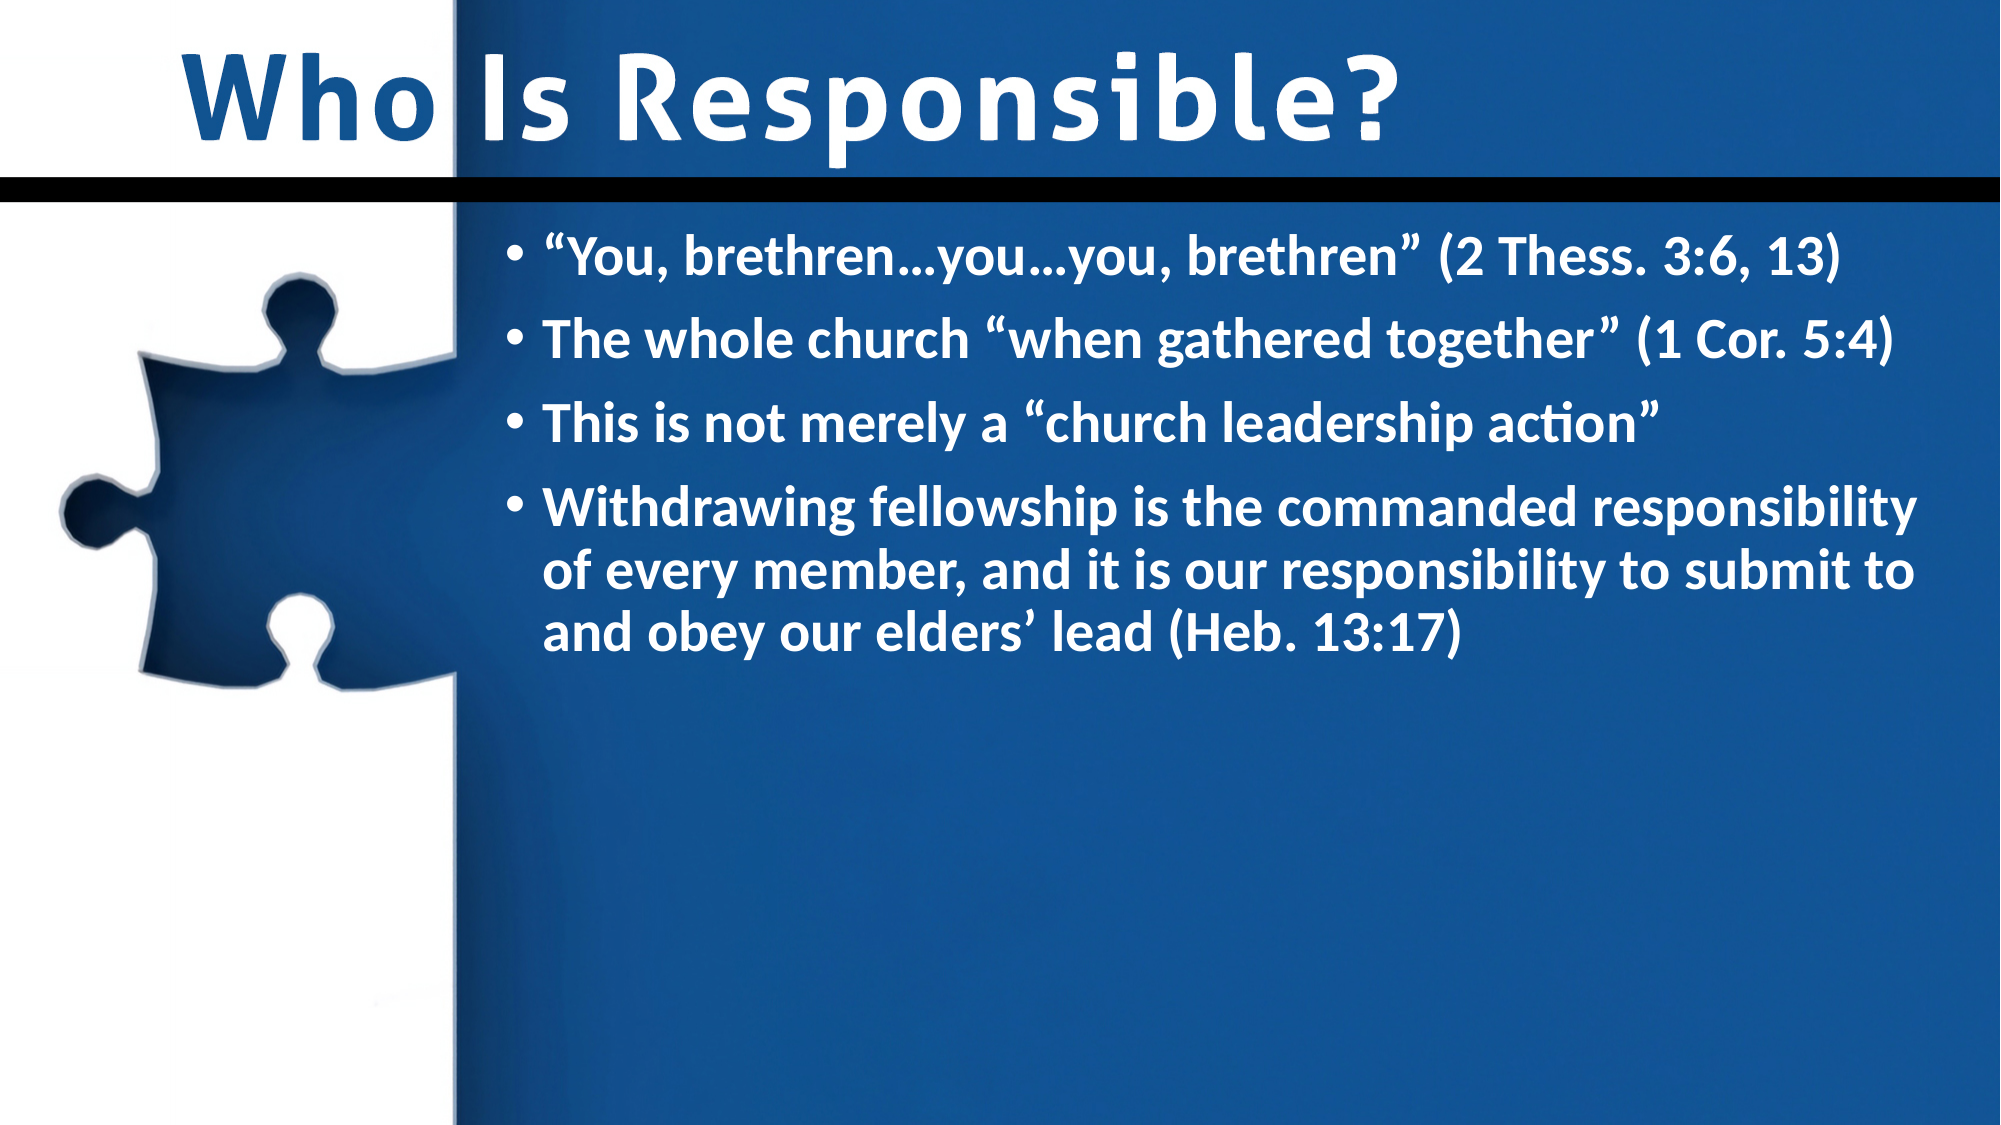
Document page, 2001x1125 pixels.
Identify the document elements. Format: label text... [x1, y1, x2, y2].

picture [0, 0, 2000, 1125]
list “You, brethren…you…you, brethren” (2 Thess. 3:6, 13) The whole church “when gathered together” (1 Cor. 5:4) This is not merely a “church leadership action” Withdrawing fellowship is the commanded responsibility of every member, and it is our responsibility to submit to and obey our elders’ lead (Heb. 13:17) [489, 217, 1988, 1113]
